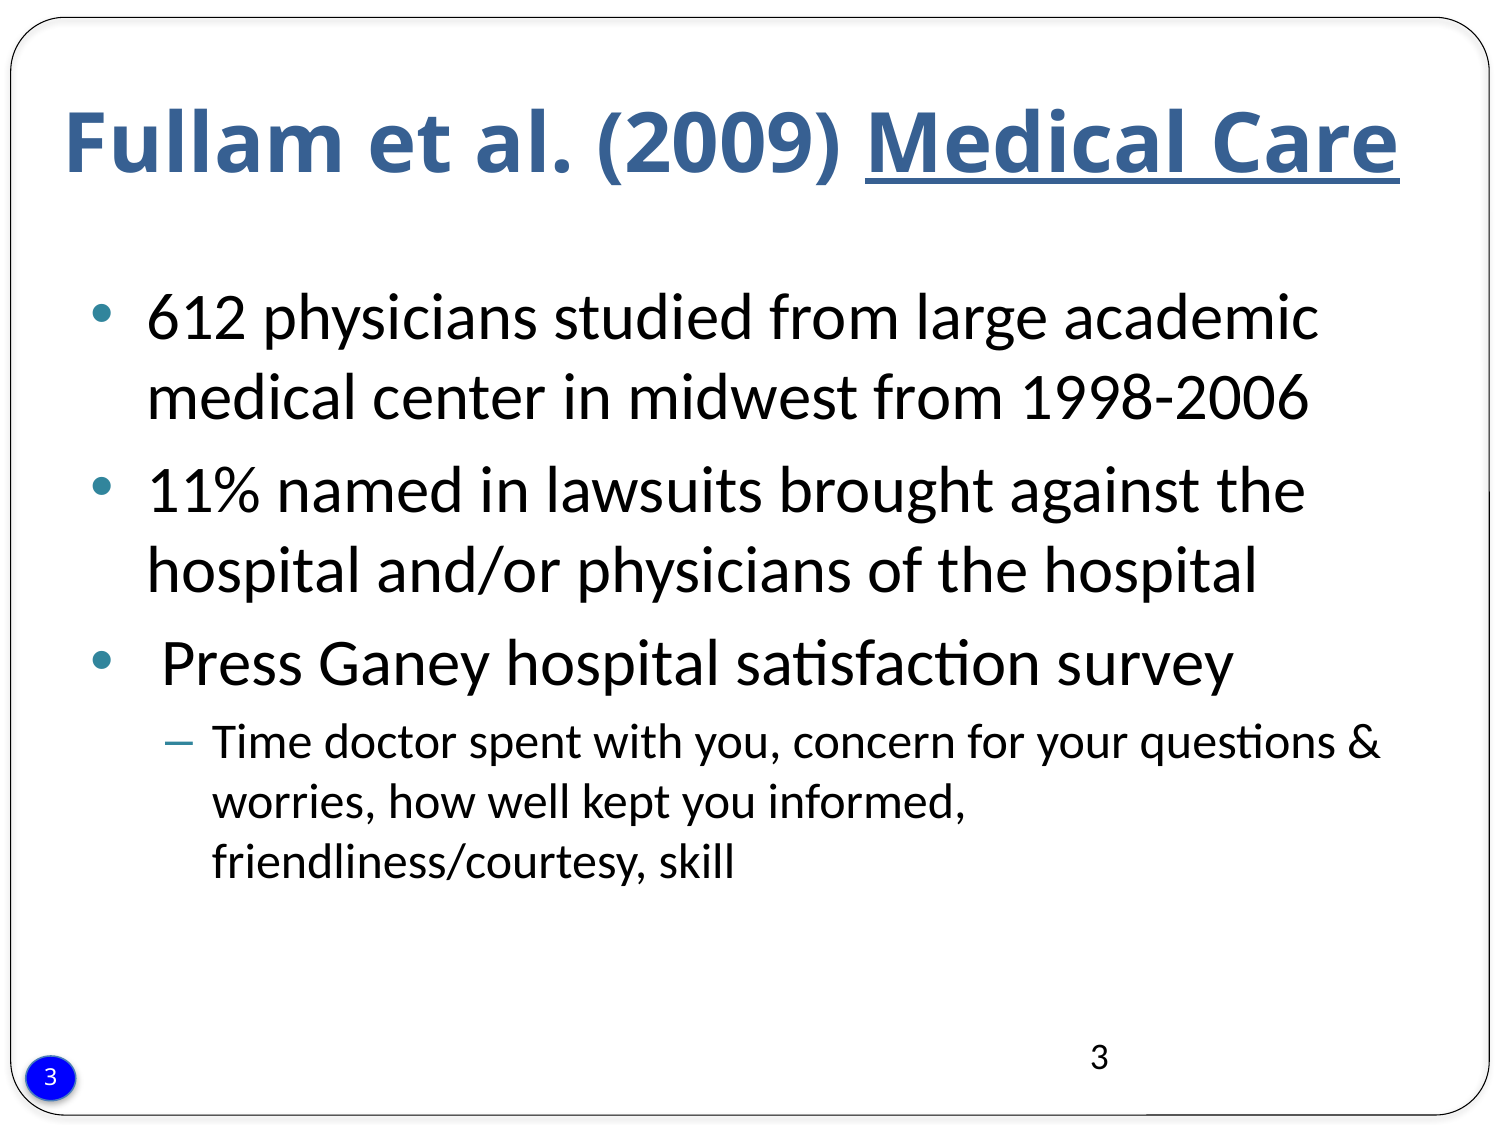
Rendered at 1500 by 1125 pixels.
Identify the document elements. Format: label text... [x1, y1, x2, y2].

title Fullam et al. (2009) Medical Care [37, 45, 1425, 233]
slide_number 3 [1074, 1024, 1425, 1103]
list 612 physicians studied from large academic medical center in midwest from 1998-2006 11% named in lawsuits brought against the hospital and/or physicians of the hospital Press Ganey hospital satisfaction survey Time doctor spent with you, concern for your questions & worries, how well kept you informed, friendliness/courtesy, skill [75, 264, 1425, 1008]
